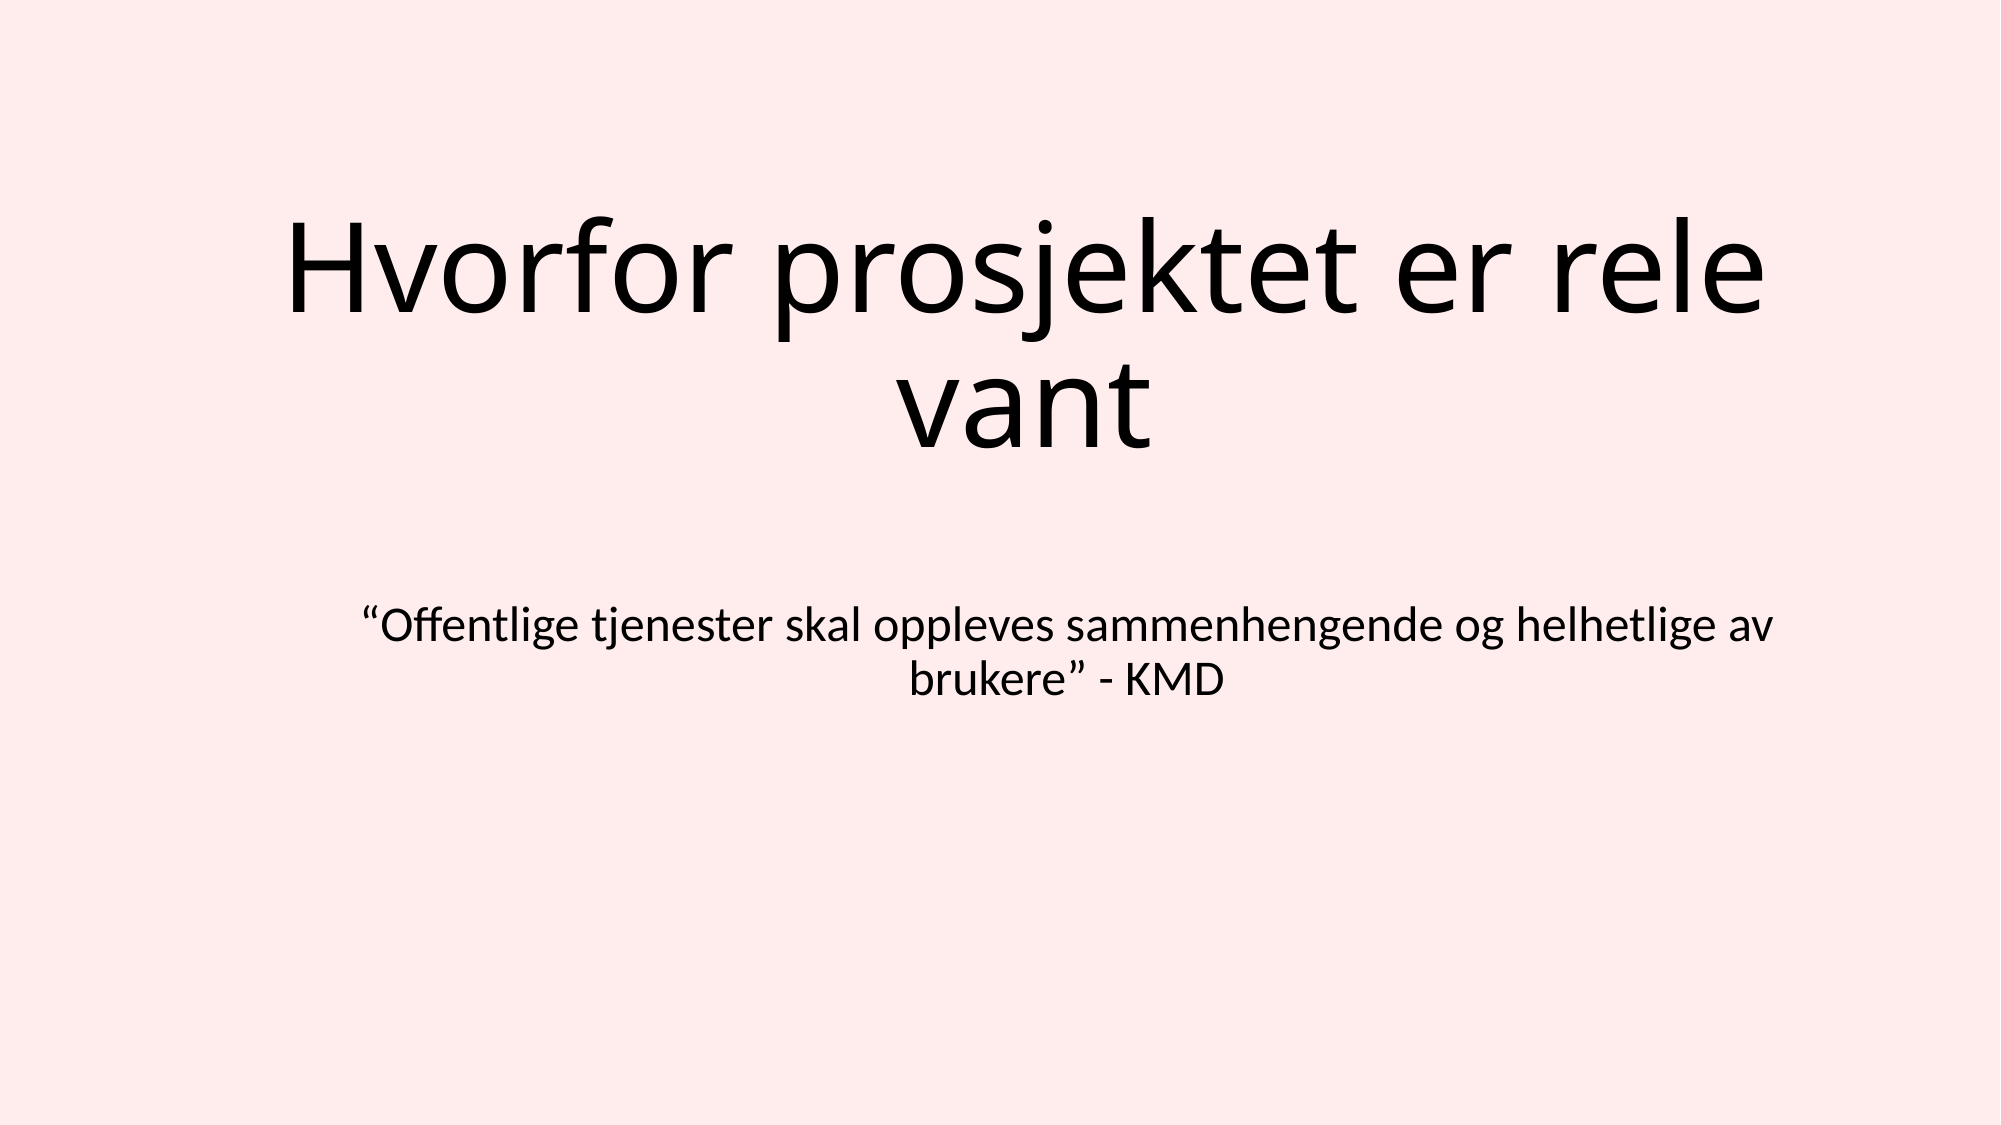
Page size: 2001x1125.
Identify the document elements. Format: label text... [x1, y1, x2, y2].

title Hvorfor prosjektet er relevant [249, 184, 1800, 590]
subtitle “Offentlige tjenester skal oppleves sammenhengende og helhetlige av brukere” - KMD [249, 590, 1884, 863]
